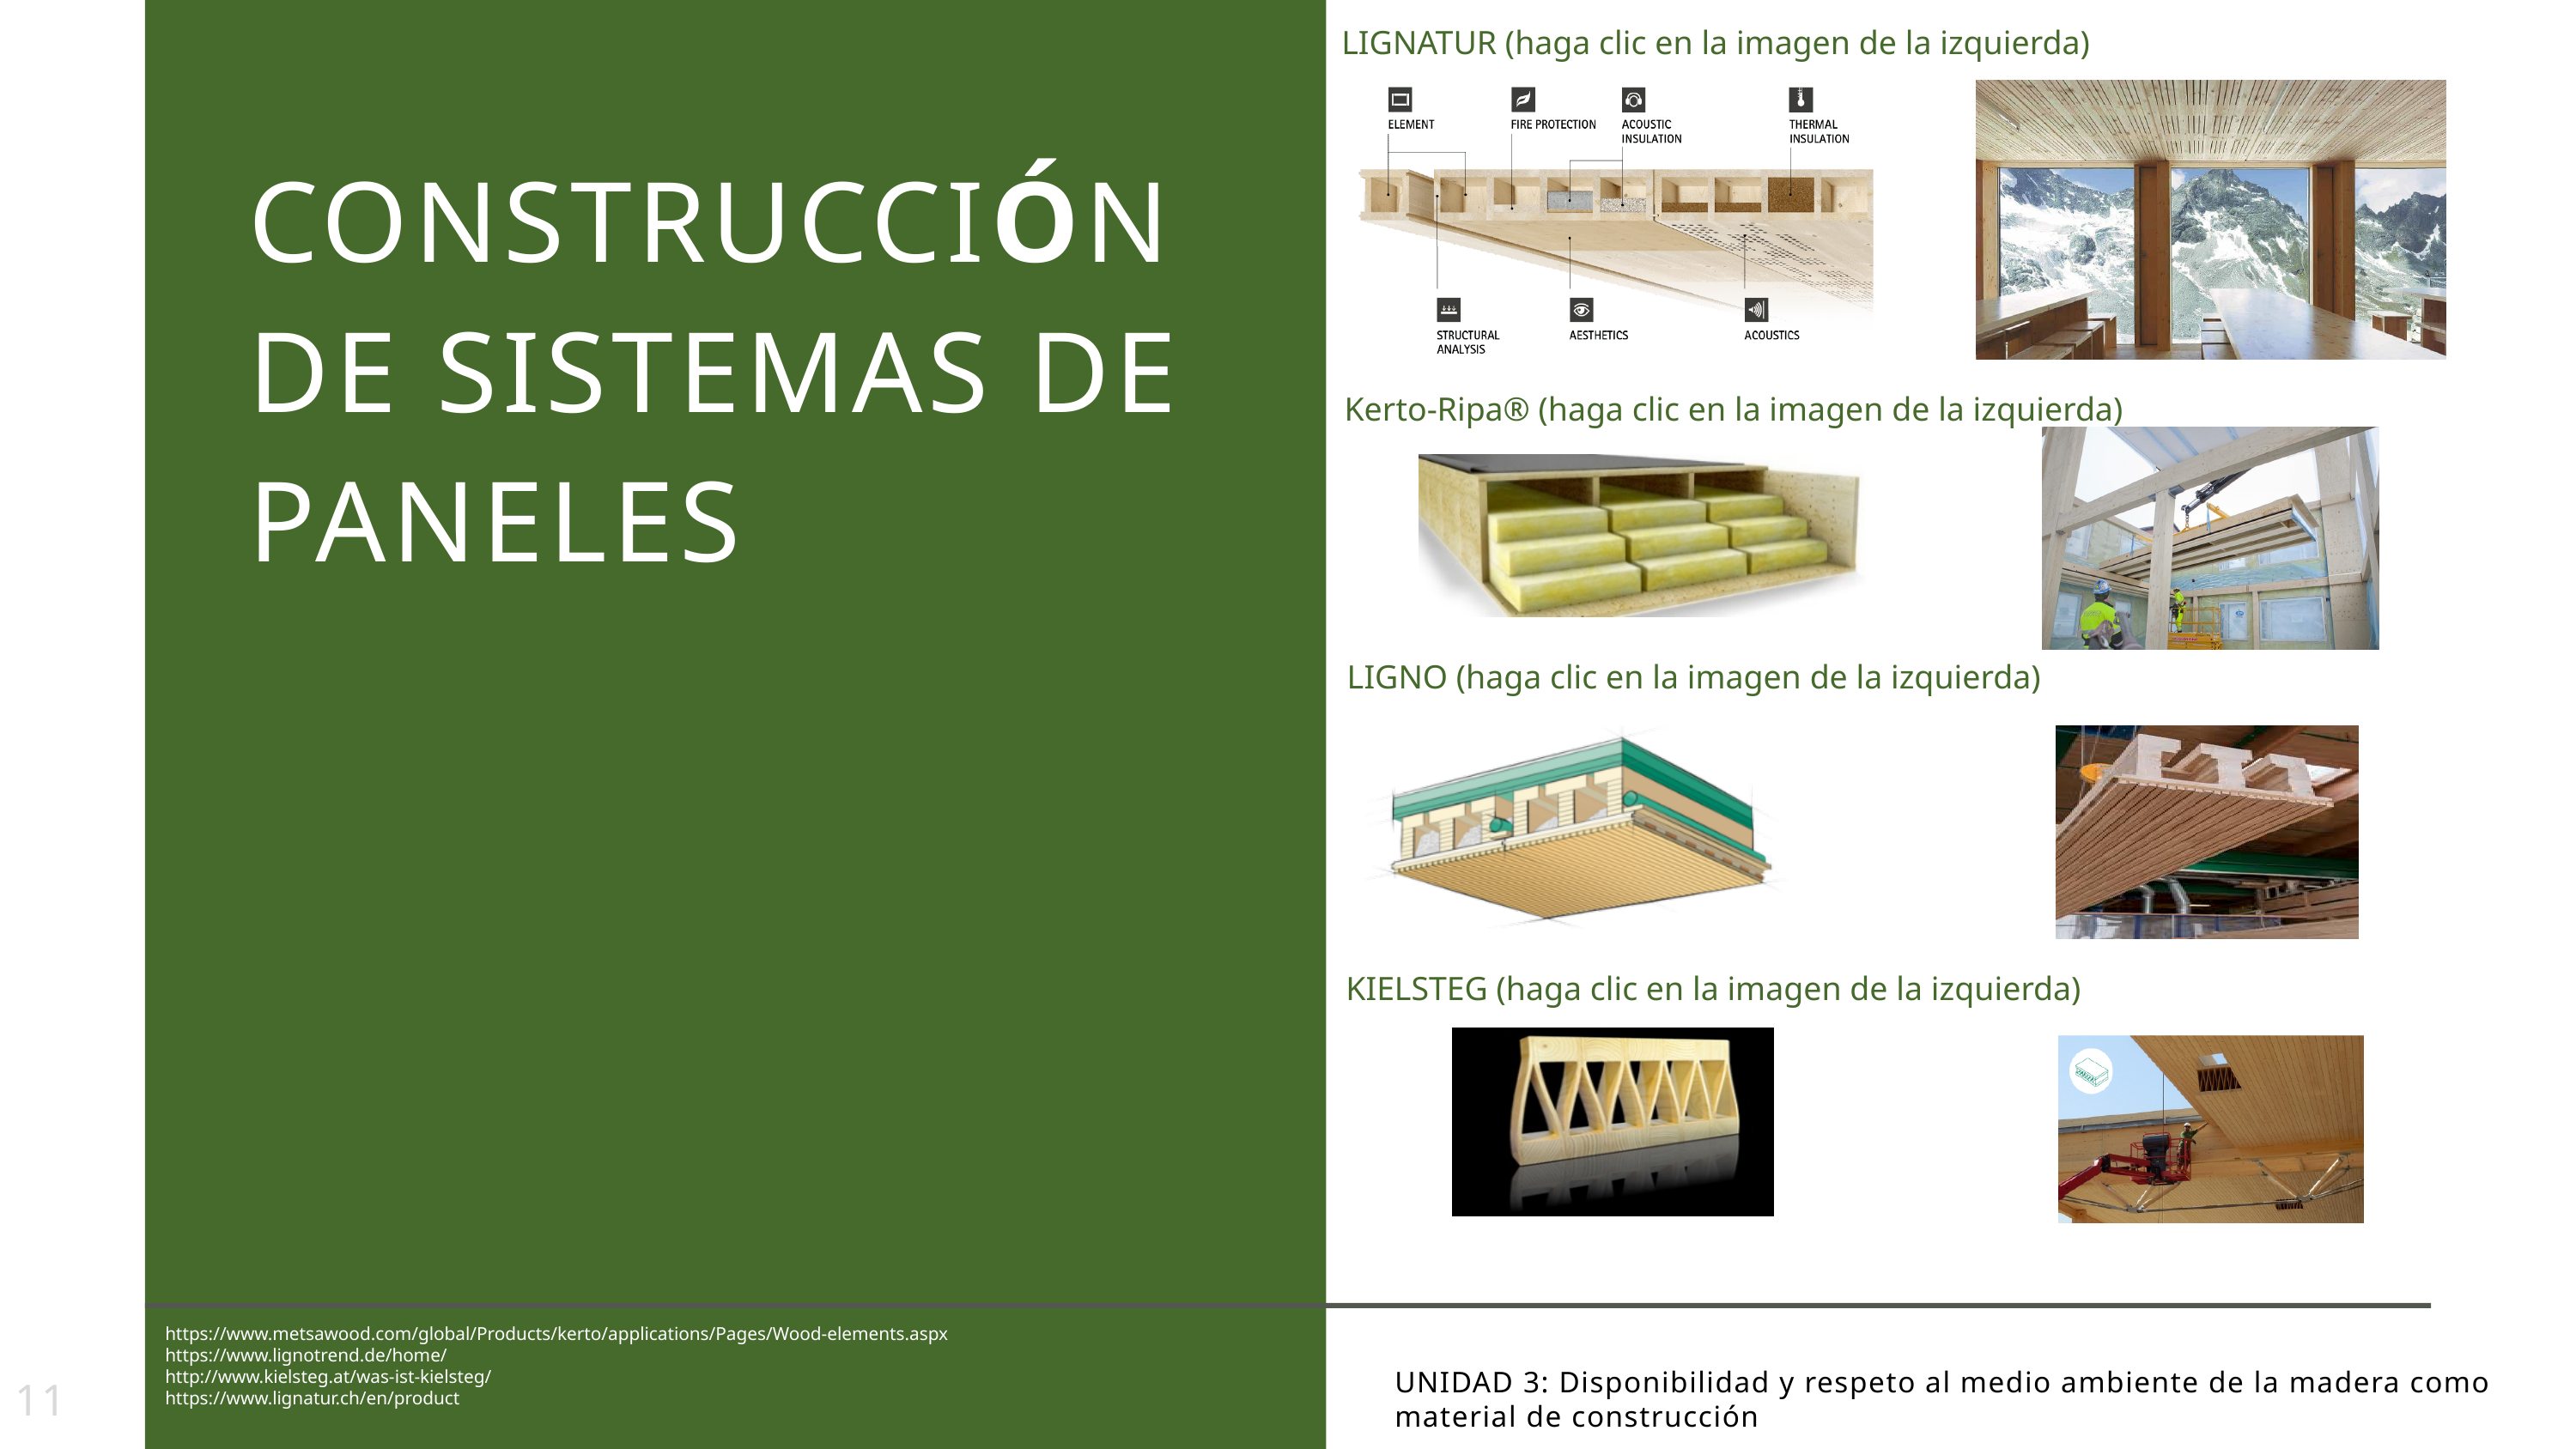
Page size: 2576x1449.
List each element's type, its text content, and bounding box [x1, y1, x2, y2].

picture [2058, 1034, 2364, 1223]
text_box [144, 1302, 2432, 1308]
text_box https://www.metsawood.com/global/Products/kerto/applications/Pages/Wood-elements.aspx https://www.lignotrend.de/home/ http://www.kielsteg.at/was-ist-kielsteg/ https://www.lignatur.ch/en/product [152, 1315, 1086, 1415]
picture [1419, 454, 1866, 617]
text_box Kerto-Ripa® (haga clic en la imagen de la izquierda) [1367, 382, 2137, 434]
text_box [144, 0, 1327, 1302]
text_box LIGNO (haga clic en la imagen de la izquierda) [1367, 651, 2055, 702]
picture [2042, 427, 2380, 650]
text_box [144, 1308, 1327, 1449]
text_box LIGNATUR (haga clic en la imagen de la izquierda) [1328, 15, 2104, 68]
text_box UNIDAD 3: Disponibilidad y respeto al medio ambiente de la madera como material de construcción [1394, 1363, 2576, 1433]
picture [2056, 725, 2359, 939]
text_box KIELSTEG (haga clic en la imagen de la izquierda) [1333, 961, 2095, 1014]
picture [1342, 80, 1874, 360]
picture [1976, 80, 2446, 360]
picture [1363, 724, 1789, 929]
picture [1451, 1028, 1775, 1216]
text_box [248, 134, 1364, 809]
text_box 11 [2, 1376, 303, 1428]
